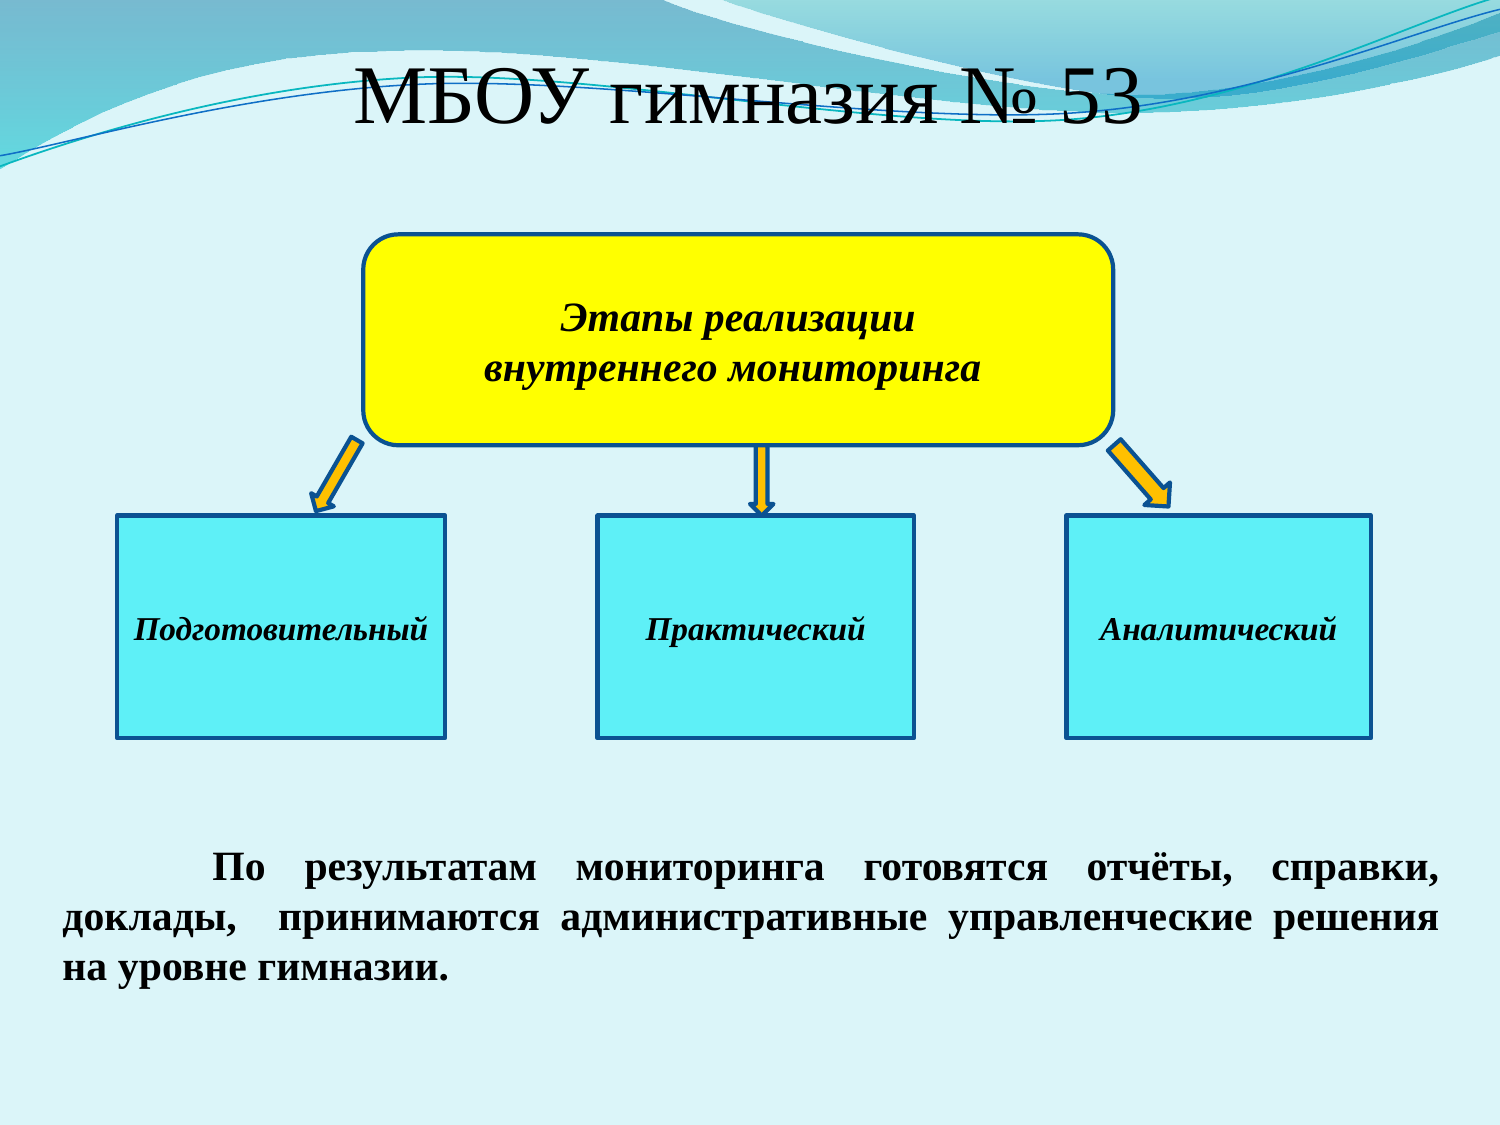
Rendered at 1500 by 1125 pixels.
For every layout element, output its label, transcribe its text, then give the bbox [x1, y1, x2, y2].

text_box Практический [595, 513, 916, 740]
text_box [309, 434, 365, 514]
title МБОУ гимназия № 53 [112, 0, 1388, 141]
text_box [748, 443, 776, 518]
text_box Подготовительный [115, 513, 447, 740]
text_box [1105, 437, 1173, 509]
text_box Аналитический [1064, 513, 1373, 740]
text_box Этапы реализации внутреннего мониторинга [361, 232, 1116, 448]
subtitle По результатам мониторинга готовятся отчёты, справки, доклады, принимаются административные управленческие решения на уровне гимназии. [62, 269, 1450, 1067]
